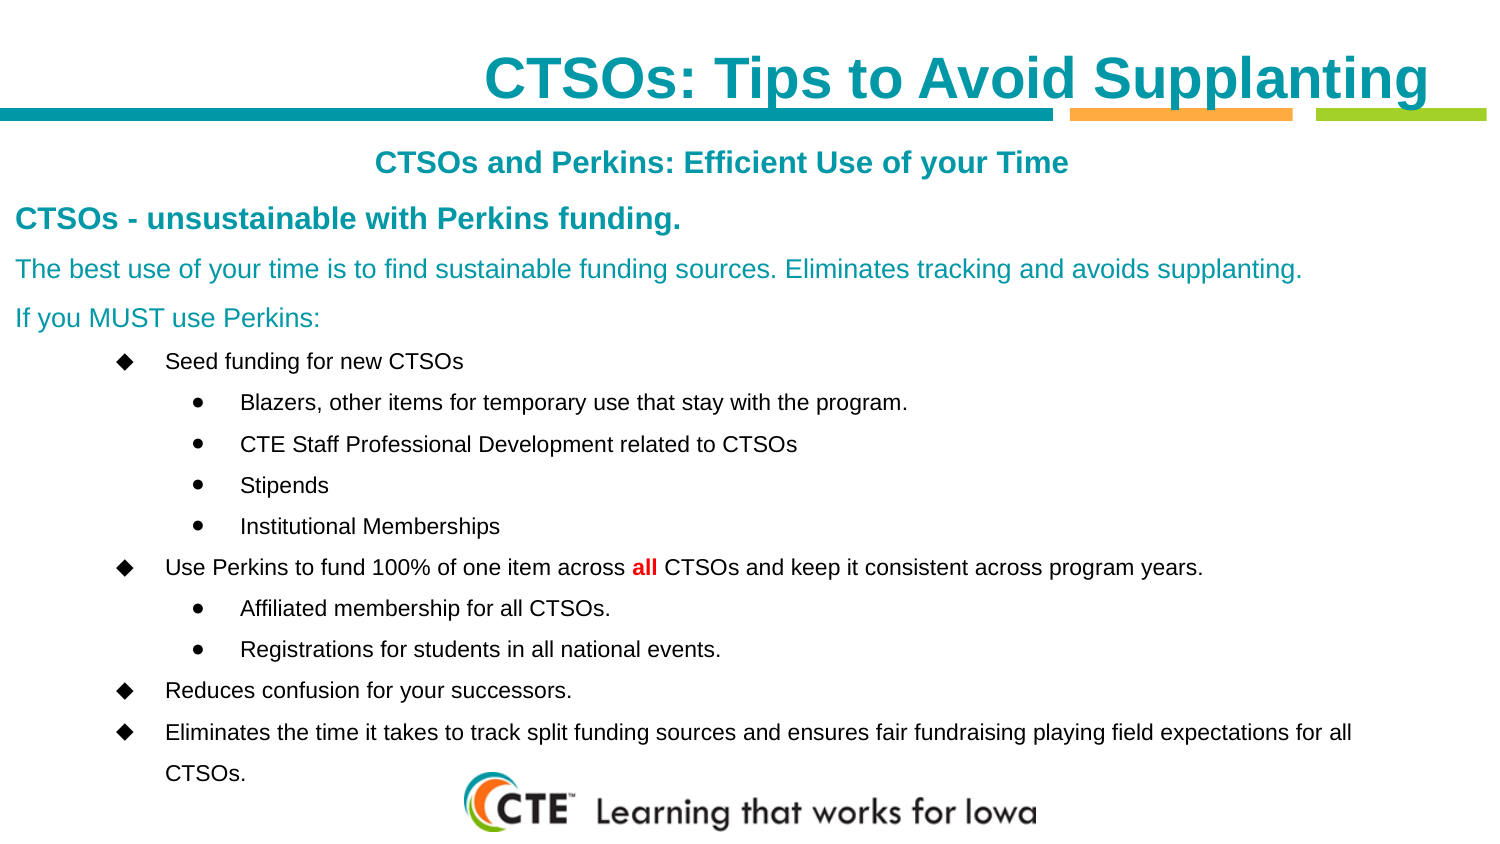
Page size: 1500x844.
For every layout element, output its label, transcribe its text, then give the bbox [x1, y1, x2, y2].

picture [464, 771, 1036, 832]
title CTSOs: Tips to Avoid Supplanting [47, 0, 1446, 94]
text_box [1446, 108, 1487, 121]
list CTSOs and Perkins: Efficient Use of your Time CTSOs - unsustainable with Perkins funding. The best use of your time is to find sustainable funding sources. Eliminates tracking and avoids supplanting. If you MUST use Perkins: Seed funding for new CTSOs Blazers, other items for temporary use that stay with the program. CTE Staff Professional Development related to CTSOs Stipends Institutional Memberships Use Perkins to fund 100% of one item across all CTSOs and keep it consistent across program years. Affiliated membership for all CTSOs. Registrations for students in all national events. Reduces confusion for your successors. Eliminates the time it takes to track split funding sources and ensures fair fundraising playing field expectations for all CTSOs. [0, 108, 1446, 785]
